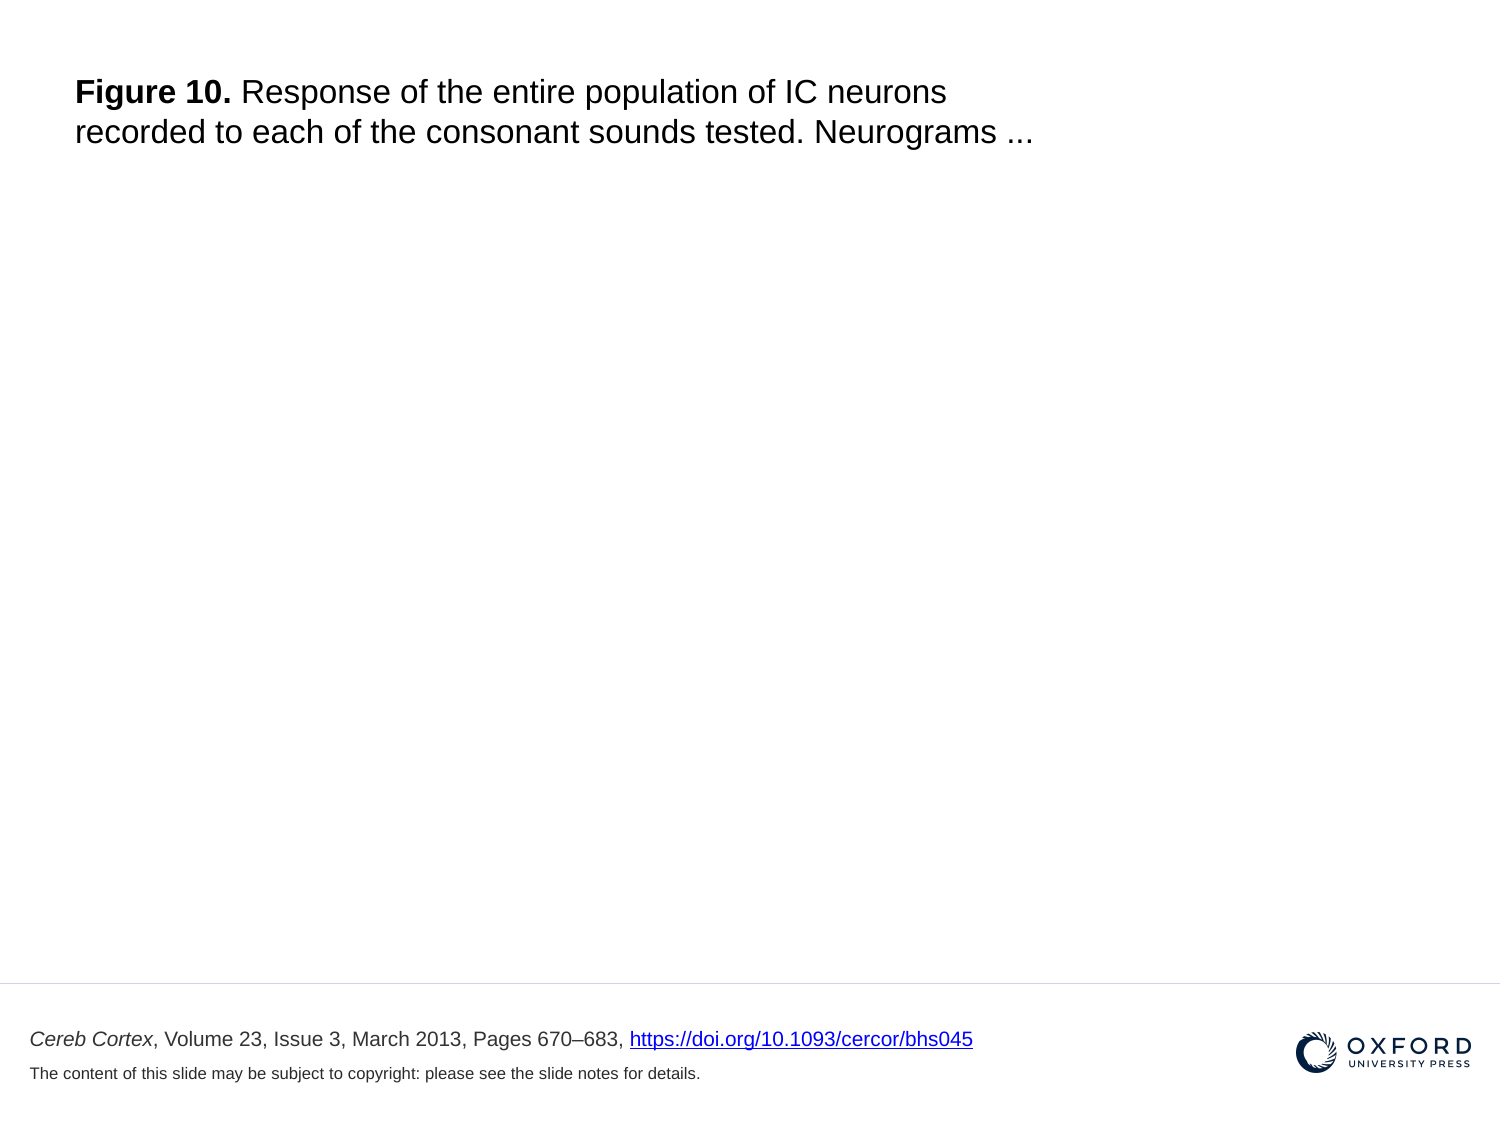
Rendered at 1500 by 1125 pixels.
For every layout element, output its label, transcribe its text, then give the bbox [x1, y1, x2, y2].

picture [1296, 1032, 1471, 1073]
title Figure 10. Response of the entire population of IC neurons recorded to each of the consonant sounds tested. Neurograms ... [75, 69, 1078, 171]
footer Cereb Cortex, Volume 23, Issue 3, March 2013, Pages 670–683, https://doi.org/10.1093/cercor/bhs045 The content of this slide may be subject to copyright: please see the slide notes for details. [0, 983, 1260, 1125]
